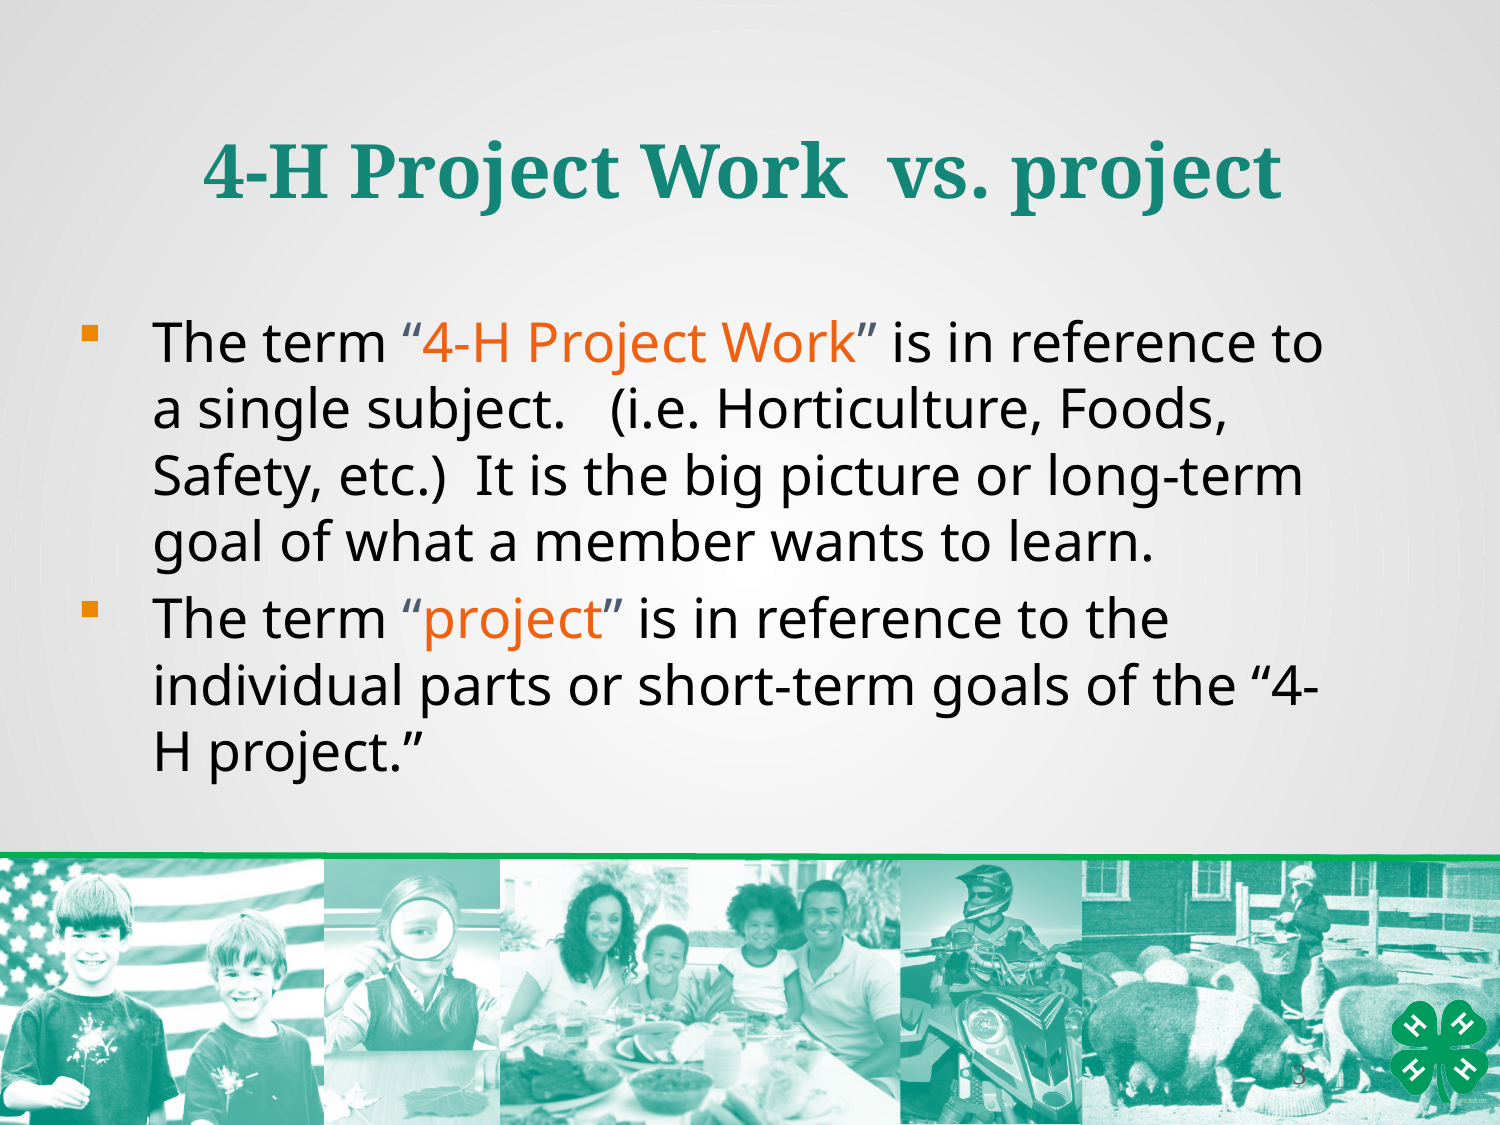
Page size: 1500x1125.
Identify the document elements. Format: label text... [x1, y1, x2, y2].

picture [1385, 996, 1493, 1113]
text_box The term “4-H Project Work” is in reference to a single subject. (i.e. Horticulture, Foods, Safety, etc.) It is the big picture or long-term goal of what a member wants to learn. The term “project” is in reference to the individual parts or short-term goals of the “4-H project.” [62, 299, 1375, 1013]
text_box 4-H Project Work vs. project [50, 75, 1438, 263]
slide_number 3 [1287, 1042, 1380, 1103]
